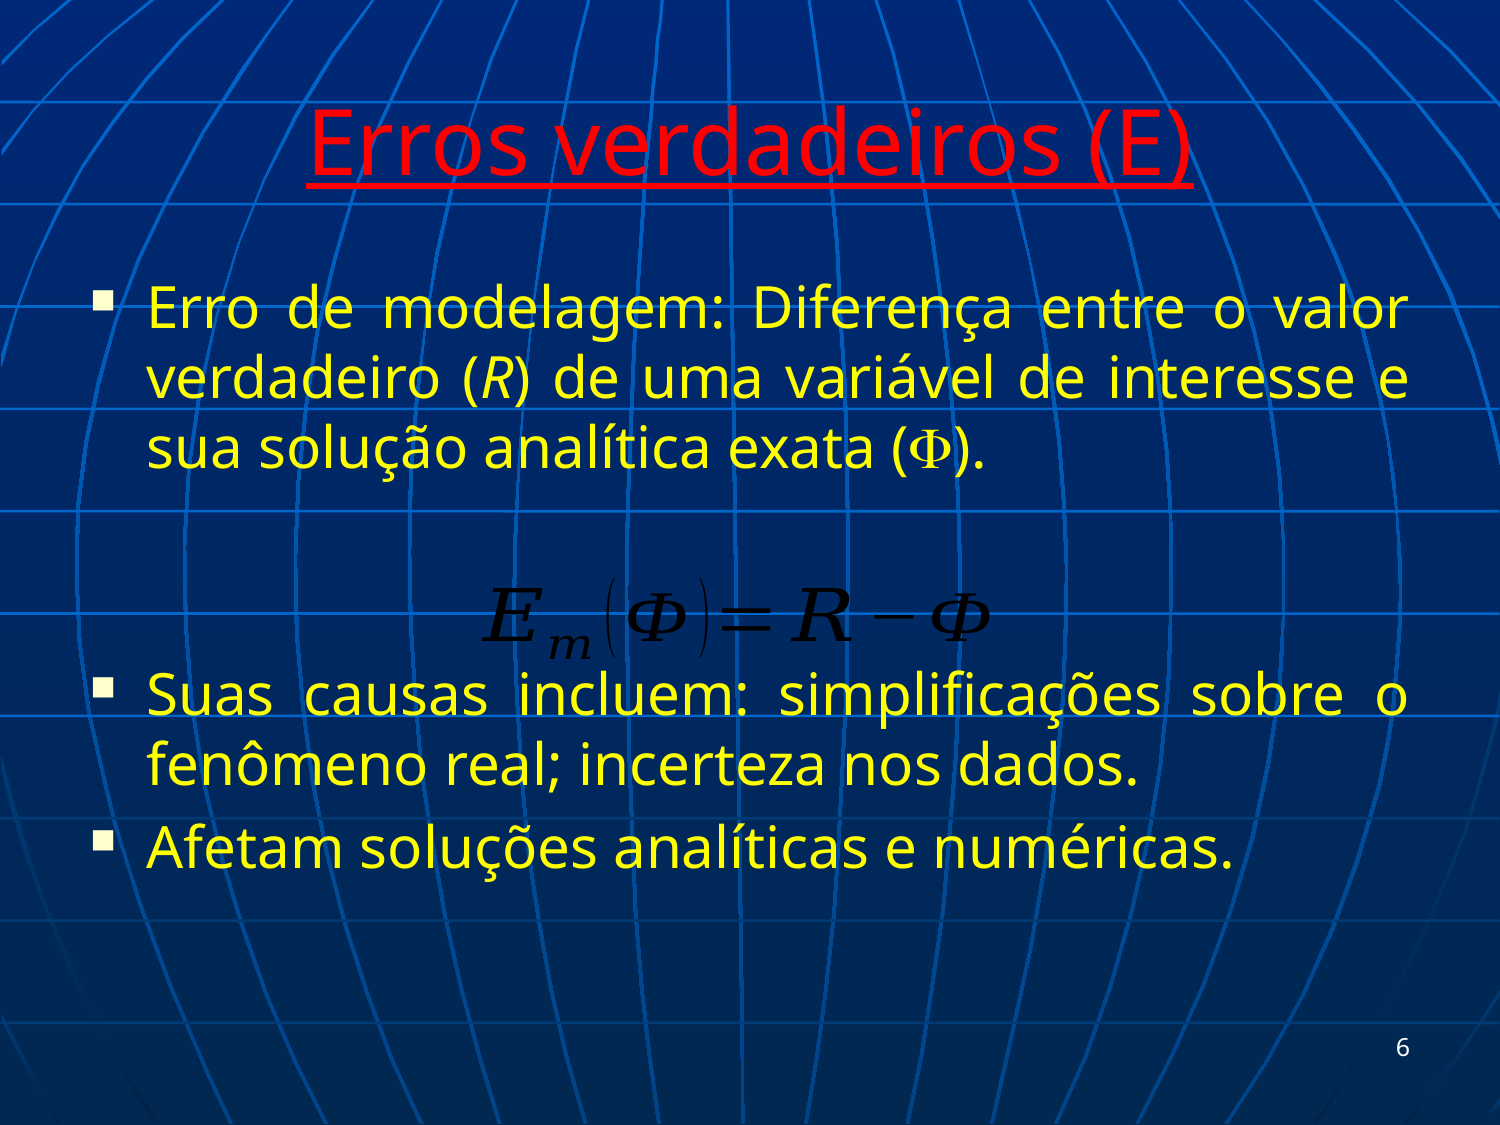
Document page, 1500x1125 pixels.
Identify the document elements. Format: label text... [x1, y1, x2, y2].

title Erros verdadeiros (E) [75, 45, 1425, 233]
slide_number 6 [1074, 1024, 1425, 1100]
list Erro de modelagem: Diferença entre o valor verdadeiro (R) de uma variável de interesse e sua solução analítica exata (F). Suas causas incluem: simplificações sobre o fenômeno real; incerteza nos dados. Afetam soluções analíticas e numéricas. [75, 262, 1425, 1006]
